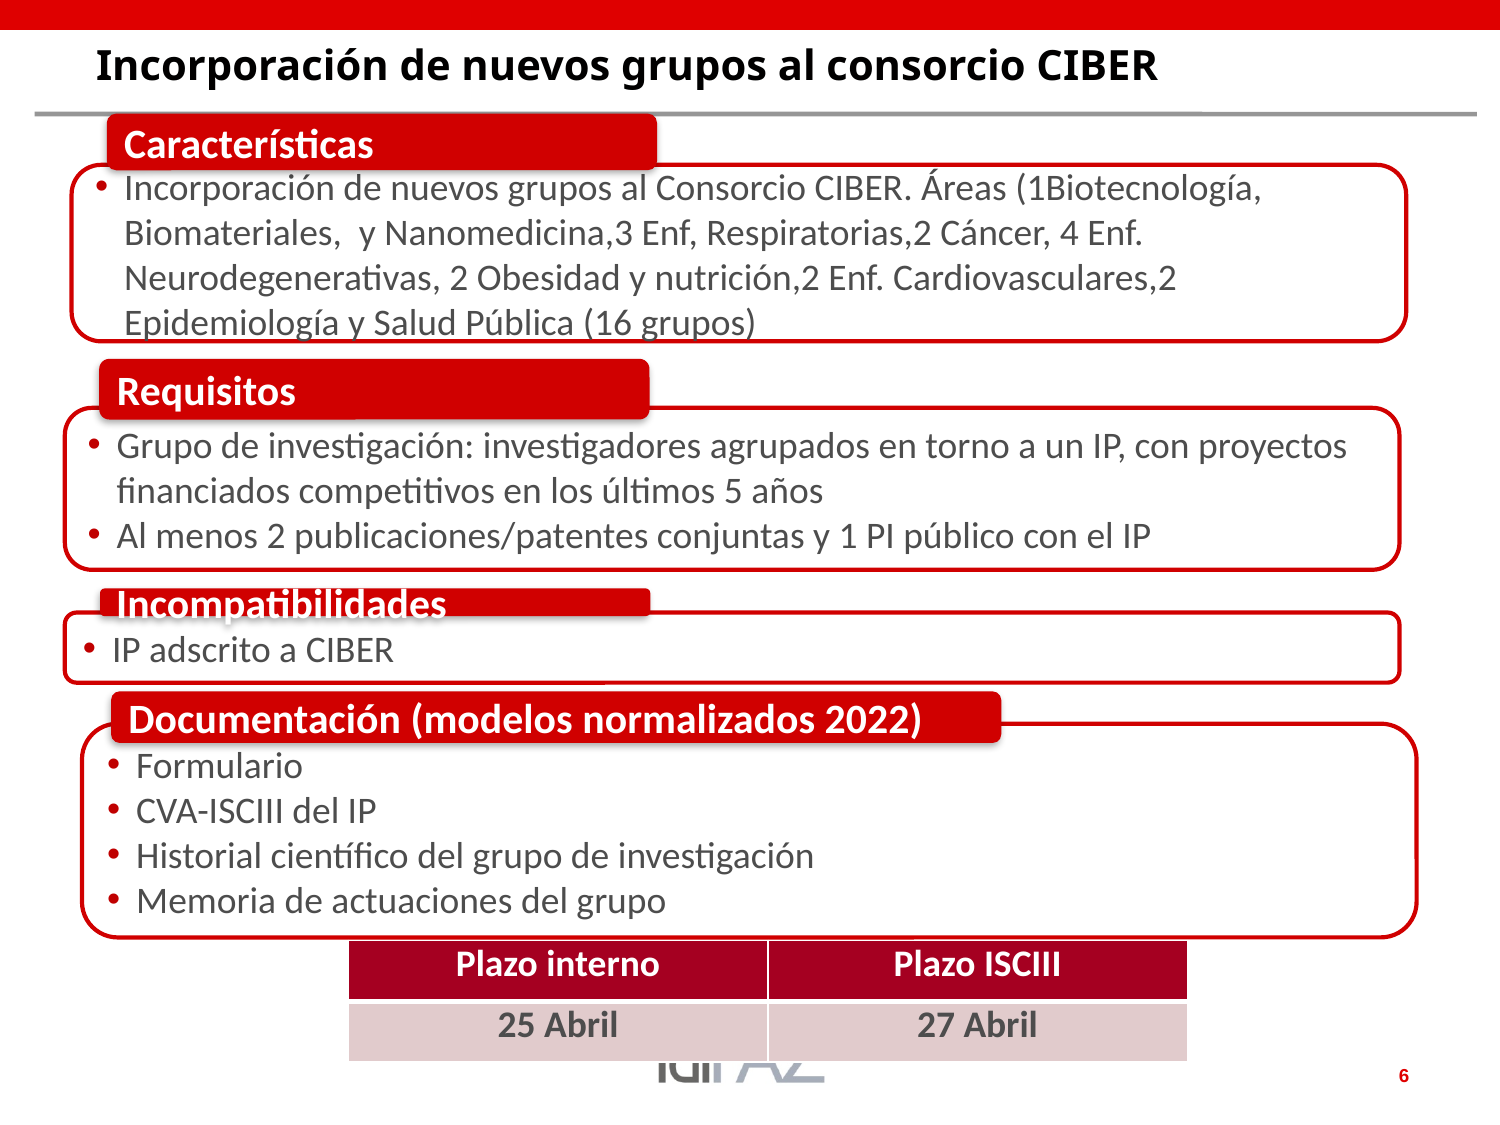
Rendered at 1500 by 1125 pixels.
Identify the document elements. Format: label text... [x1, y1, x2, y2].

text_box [81, 691, 1417, 938]
title Incorporación de nuevos grupos al consorcio CIBER [87, 30, 1450, 167]
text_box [71, 113, 1407, 342]
picture [655, 1063, 827, 1086]
table_cell 25 Abril [349, 1004, 767, 1061]
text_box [64, 588, 1400, 683]
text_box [64, 358, 1400, 570]
table_header Plazo interno [349, 946, 767, 999]
table_cell 27 Abril [769, 1004, 1187, 1061]
table_header Plazo ISCIII [769, 946, 1187, 999]
